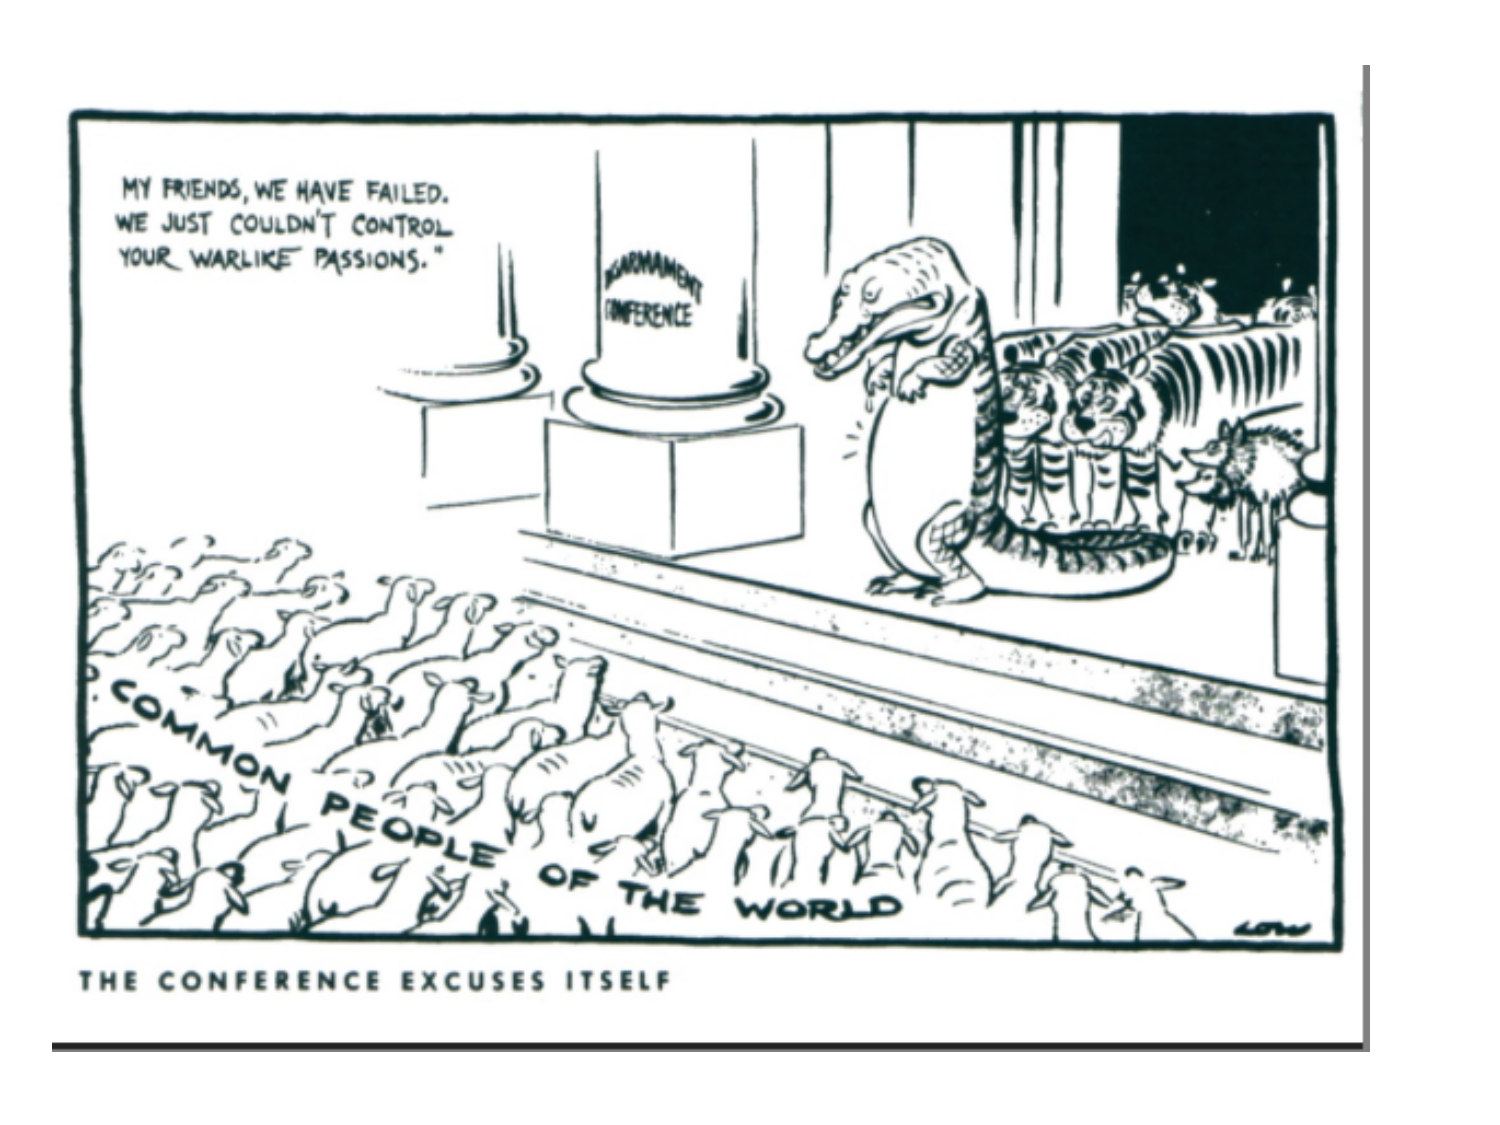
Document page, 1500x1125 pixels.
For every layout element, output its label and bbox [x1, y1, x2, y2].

list [0, 64, 1500, 1052]
